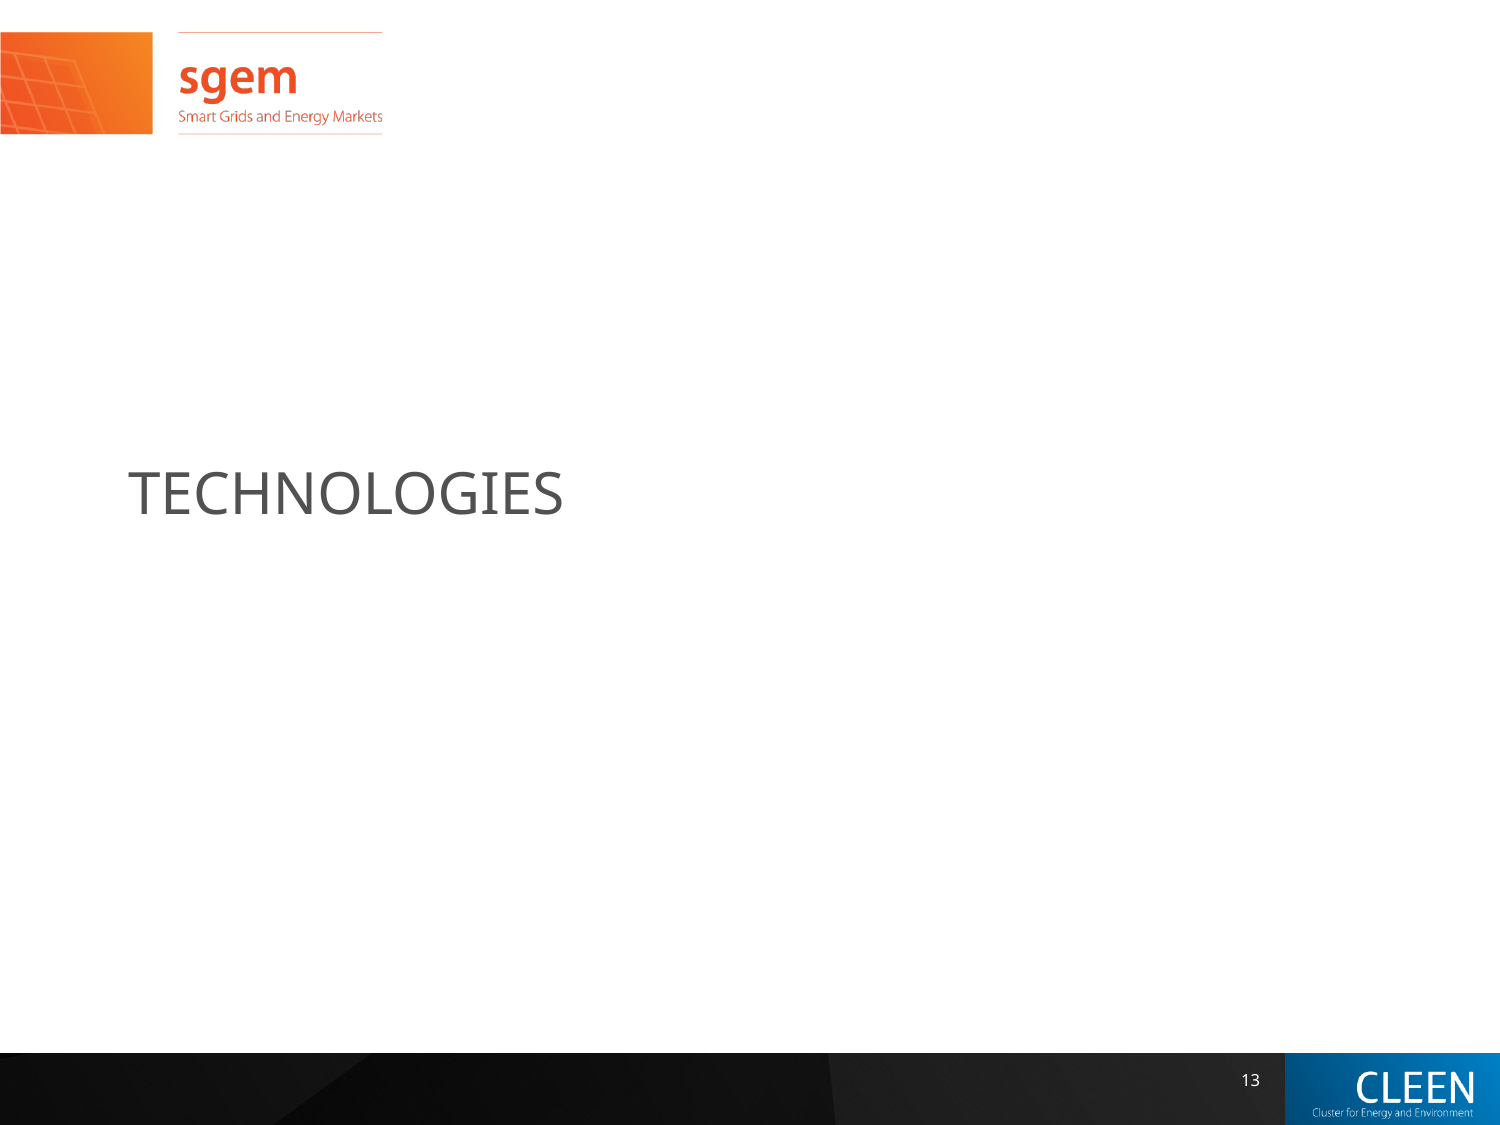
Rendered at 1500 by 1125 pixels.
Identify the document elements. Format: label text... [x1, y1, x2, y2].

slide_number 13 [962, 1053, 1276, 1101]
title Technologies [112, 447, 1389, 672]
picture [0, 1053, 1500, 1125]
picture [0, 31, 384, 135]
